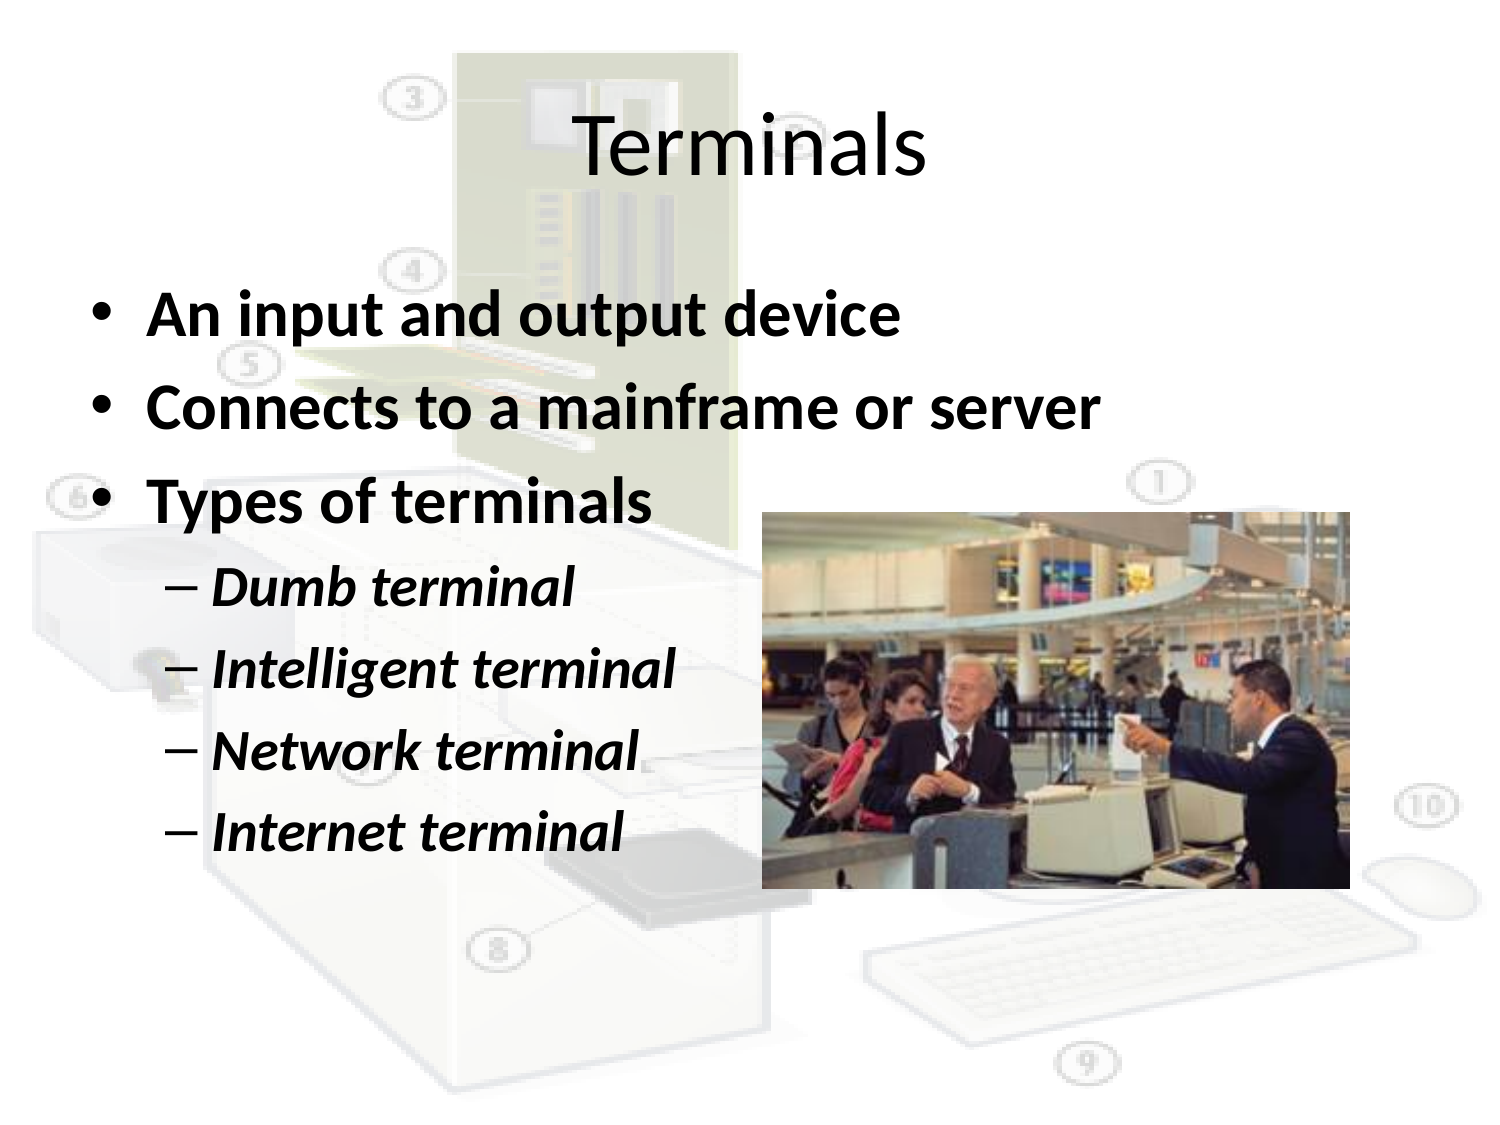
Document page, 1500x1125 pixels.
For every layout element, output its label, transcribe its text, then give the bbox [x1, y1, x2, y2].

list An input and output device Connects to a mainframe or server Types of terminals Dumb terminal Intelligent terminal Network terminal Internet terminal [75, 262, 1425, 1005]
picture [762, 512, 1351, 889]
title Terminals [75, 45, 1425, 233]
